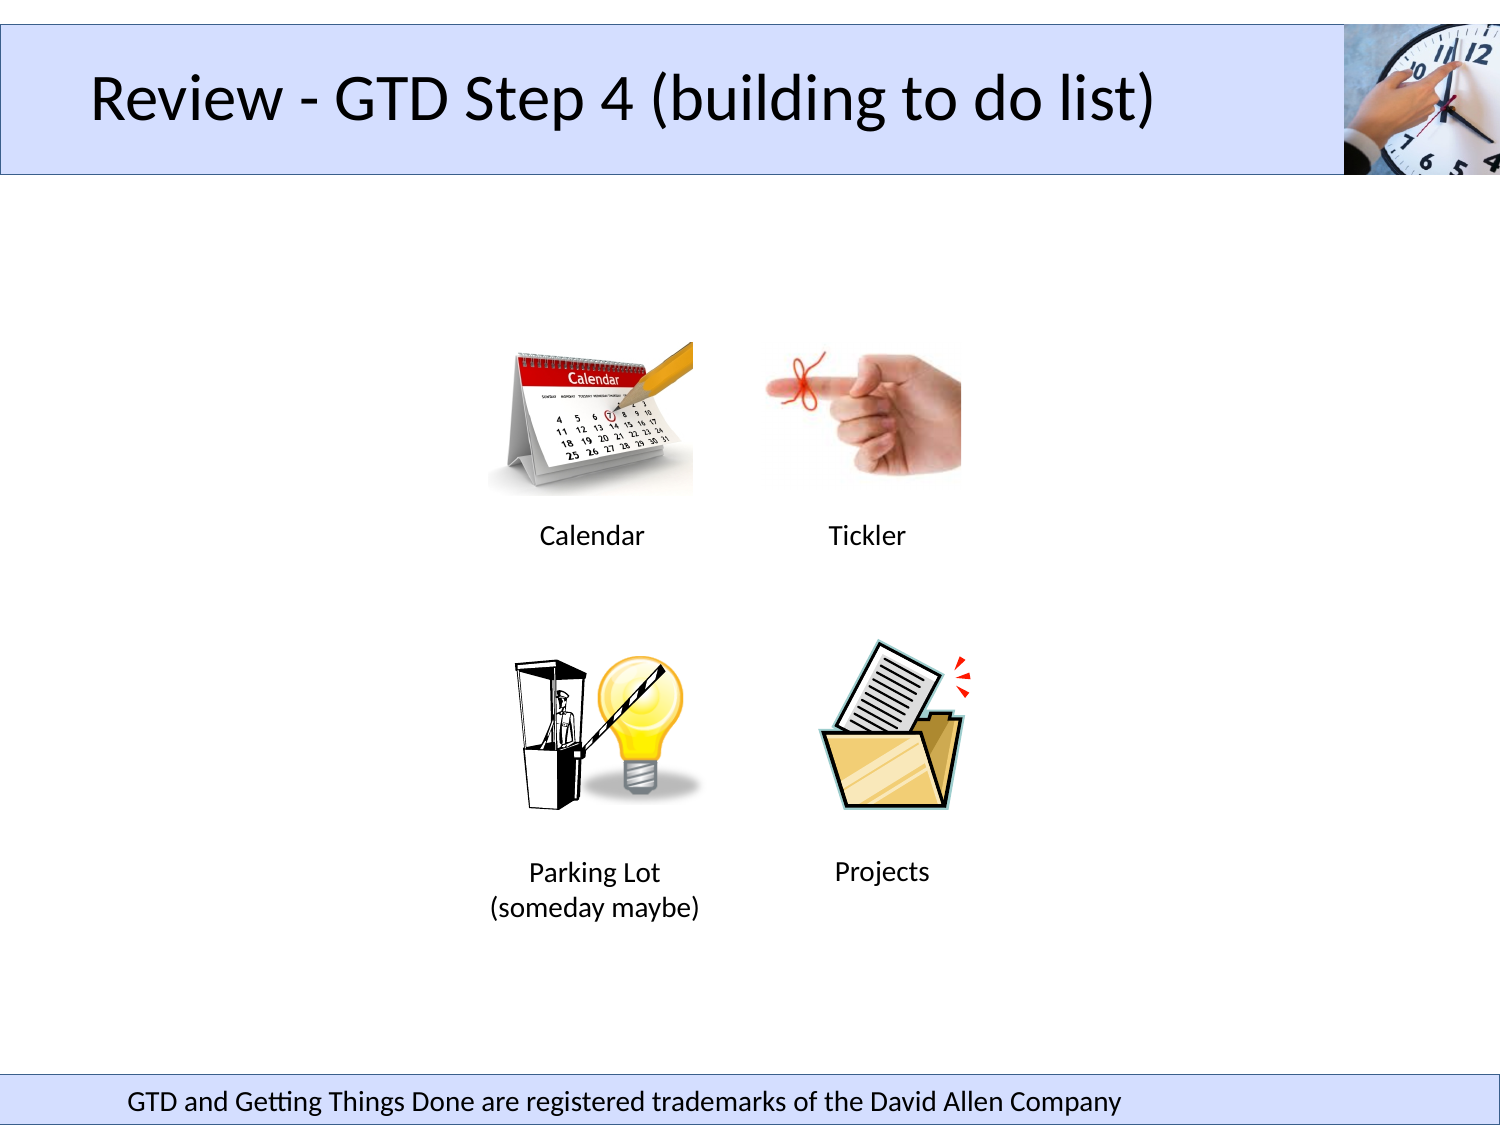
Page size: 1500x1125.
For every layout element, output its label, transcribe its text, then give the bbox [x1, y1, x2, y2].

picture [487, 342, 693, 497]
picture [817, 638, 971, 811]
picture [514, 654, 716, 811]
text_box Calendar [524, 509, 663, 559]
text_box Tickler [813, 509, 975, 560]
title Review - GTD Step 4 (building to do list) [75, 0, 1448, 188]
text_box GTD and Getting Things Done are registered trademarks of the David Allen Company [112, 1074, 1200, 1125]
text_box Parking Lot (someday maybe) [447, 846, 743, 931]
picture [1448, 24, 1500, 175]
text_box Projects [819, 845, 958, 896]
picture [761, 315, 962, 516]
